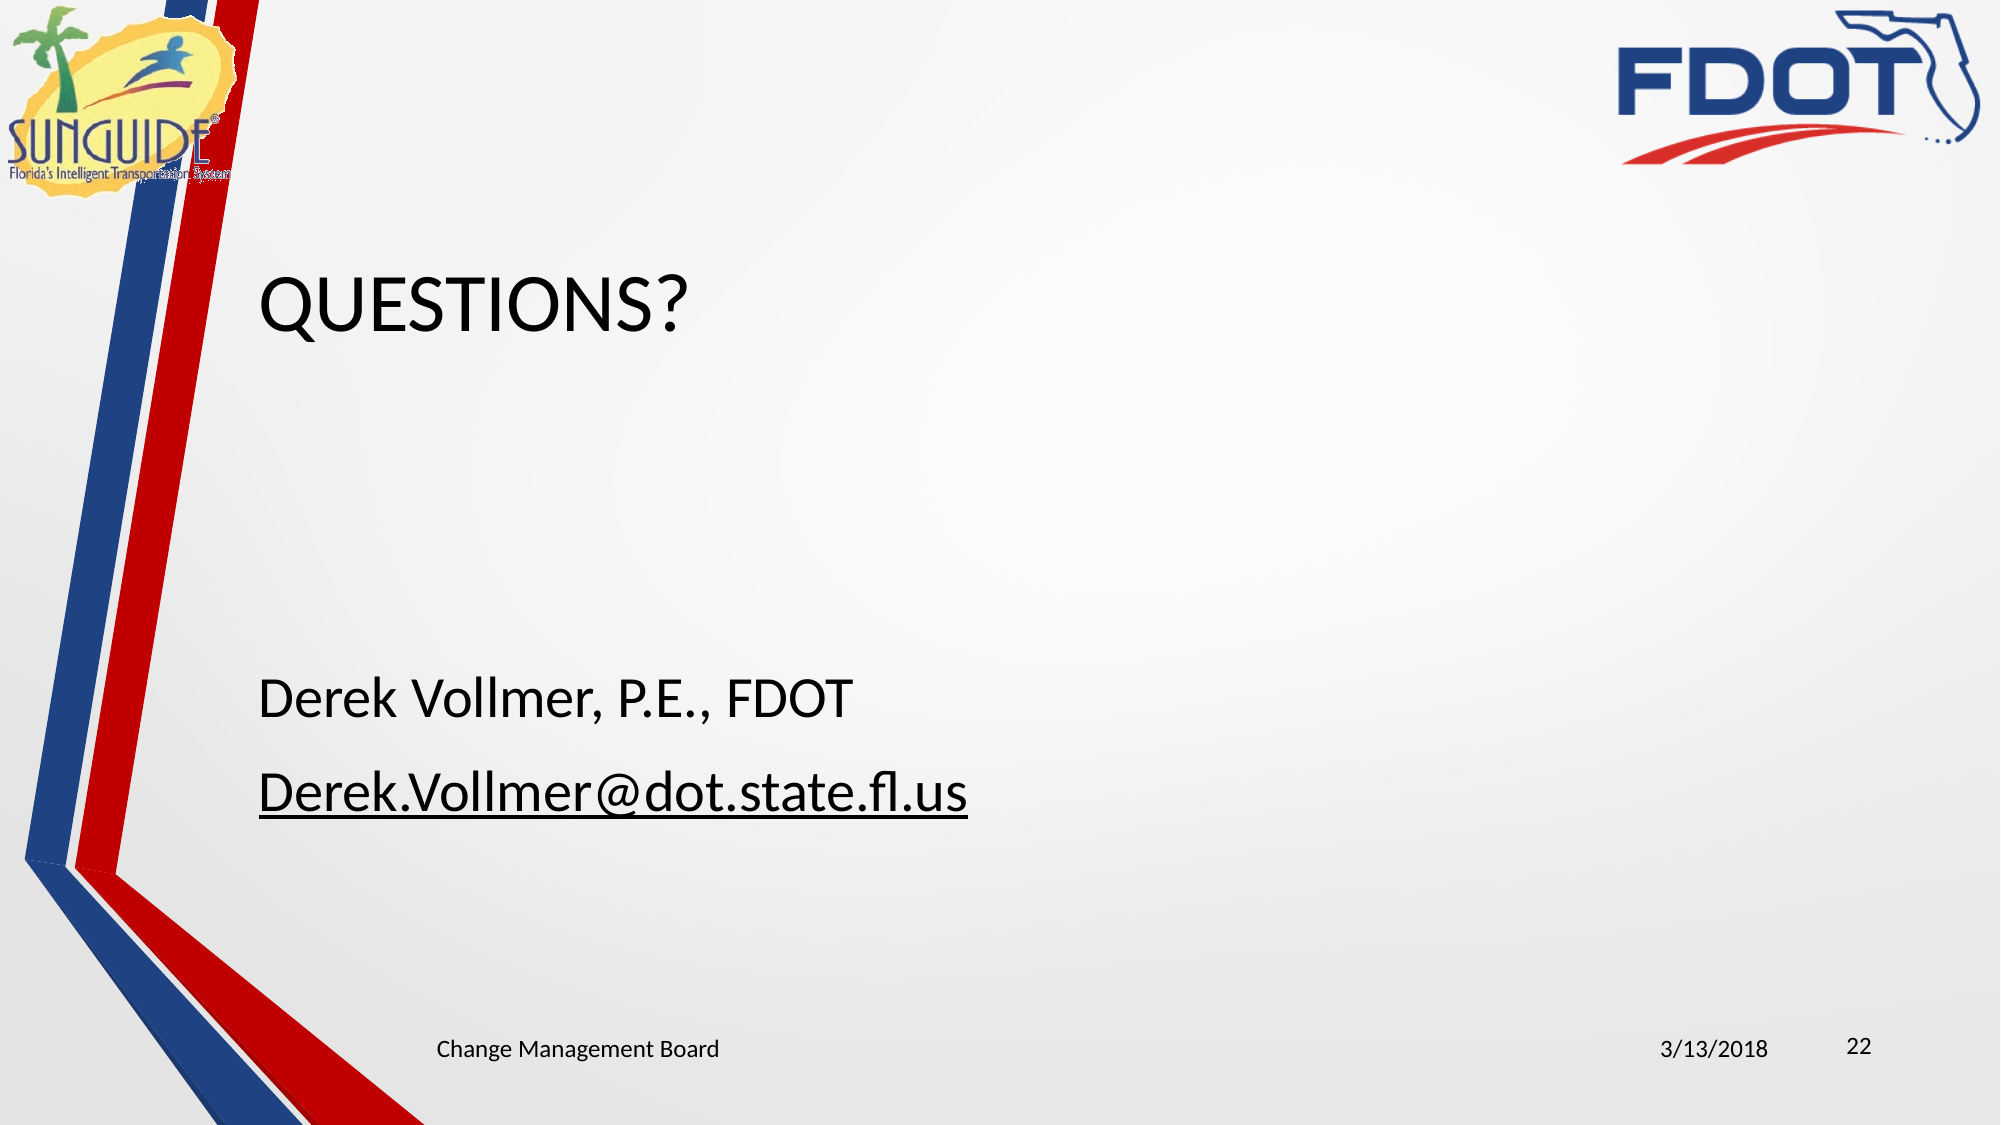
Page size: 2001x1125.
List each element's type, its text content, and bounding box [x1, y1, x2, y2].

title QUESTIONS? [243, 174, 1887, 437]
footer Change Management Board [421, 1017, 1584, 1078]
picture [1611, 0, 1983, 172]
slide_number 22 [1796, 1014, 1887, 1075]
picture [2, 0, 249, 209]
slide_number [1596, 1017, 1784, 1078]
list Derek Vollmer, P.E., FDOT Derek.Vollmer@dot.state.fl.us [243, 437, 1887, 950]
